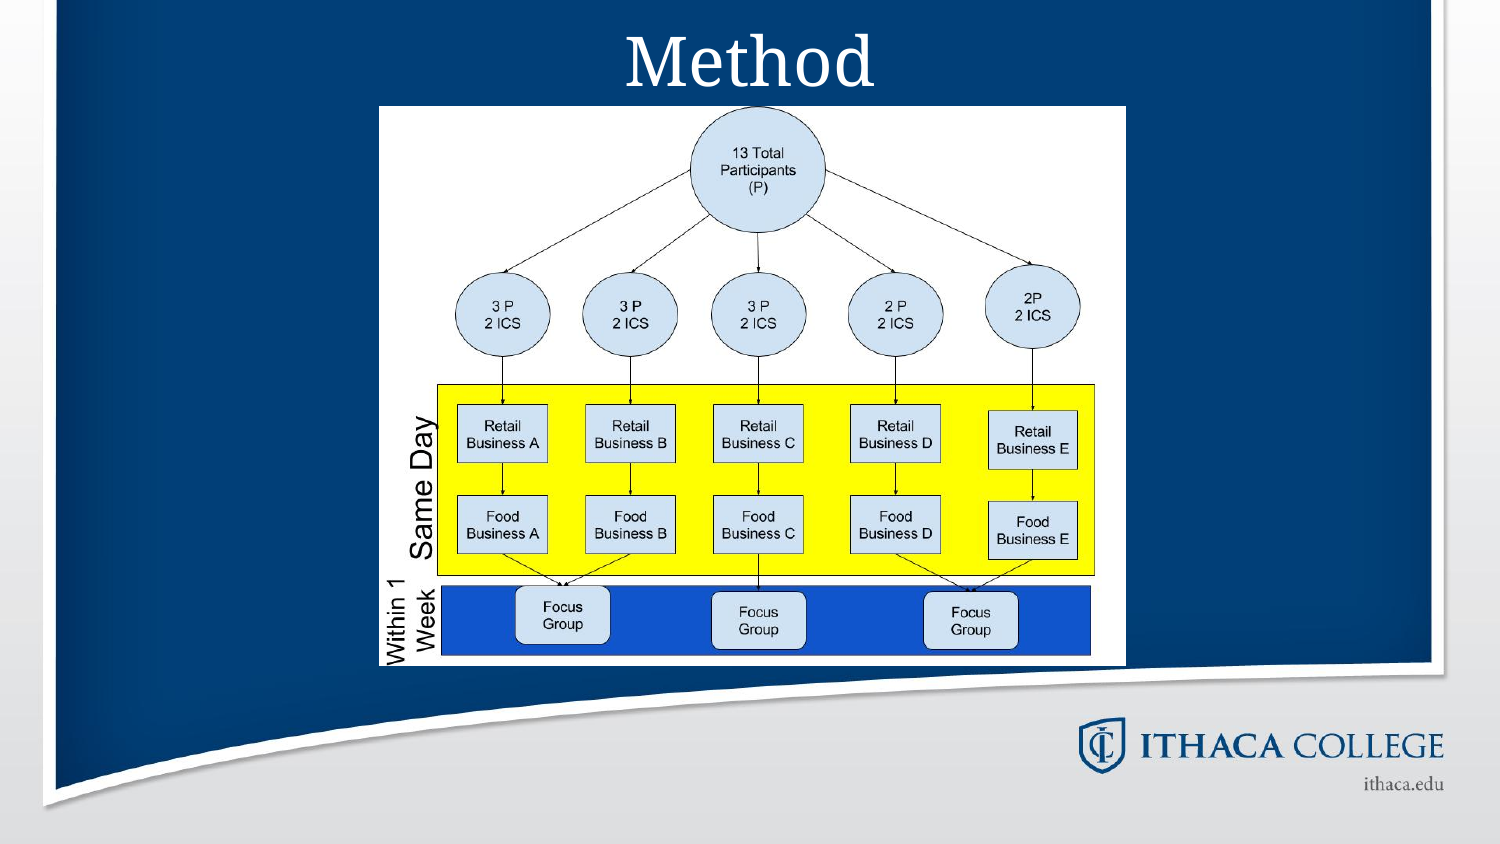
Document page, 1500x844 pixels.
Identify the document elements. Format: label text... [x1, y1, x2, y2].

title Method [51, 12, 1449, 107]
picture [0, 0, 1500, 844]
